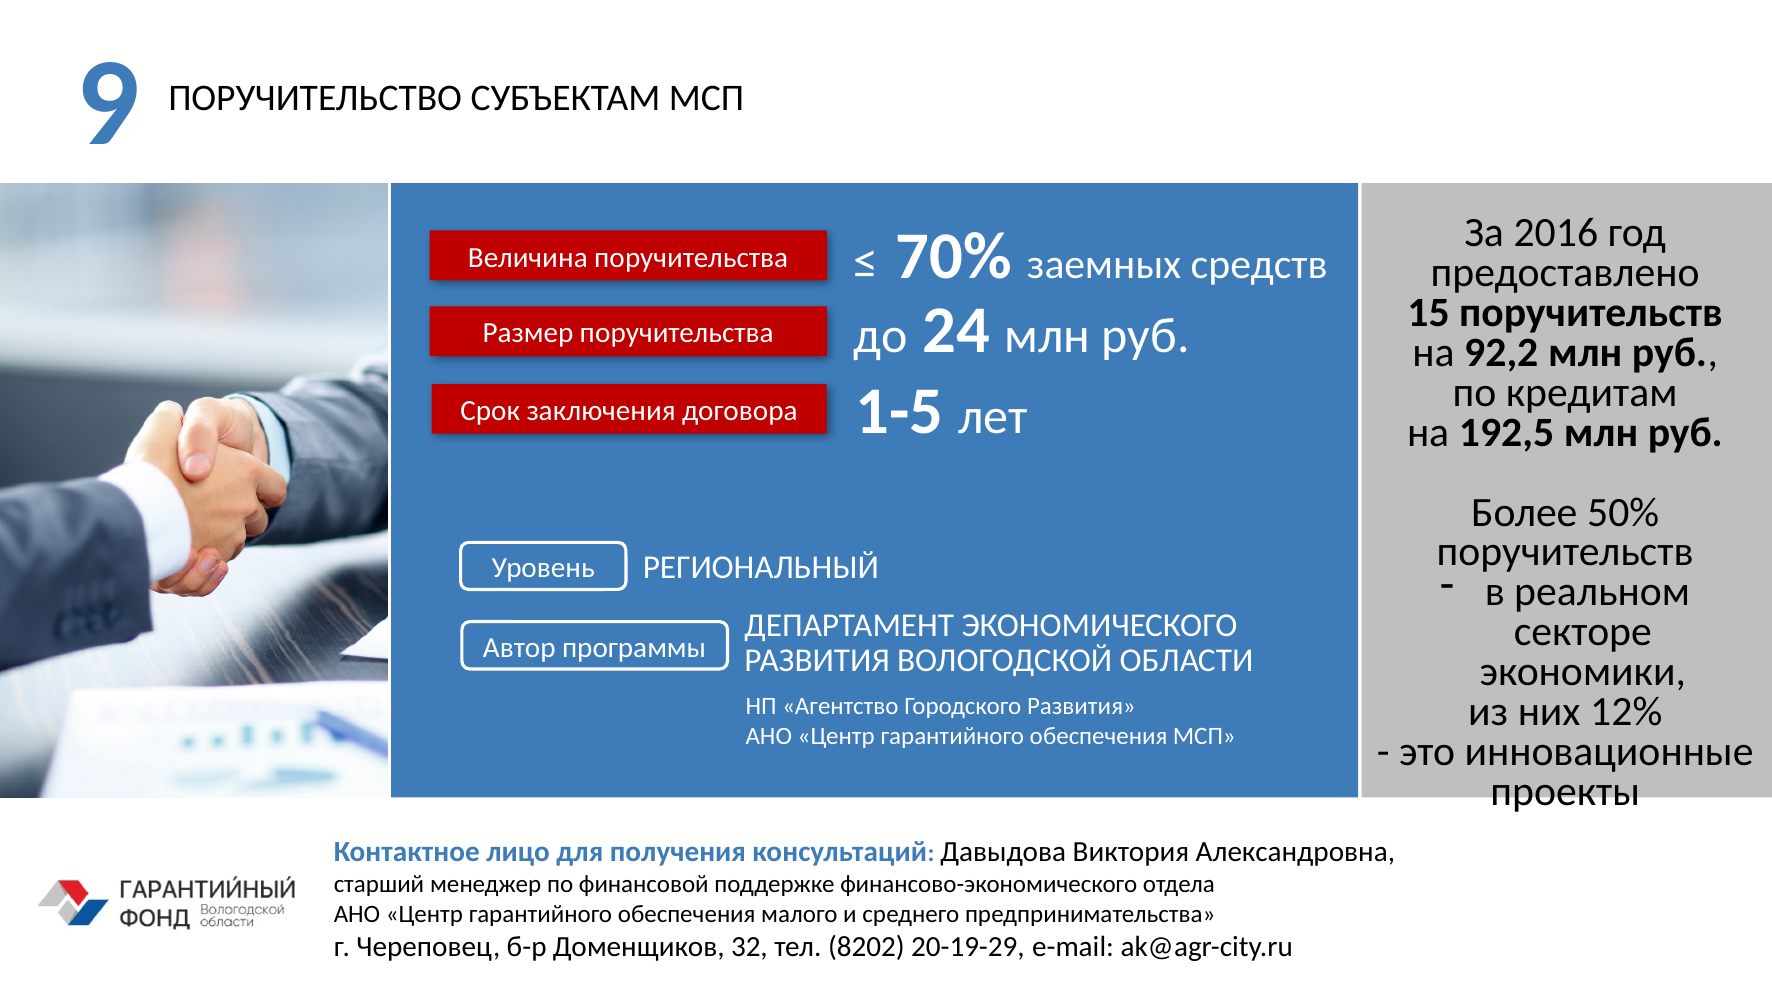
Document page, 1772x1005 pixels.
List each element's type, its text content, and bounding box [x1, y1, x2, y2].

text_box Автор программы [459, 619, 729, 672]
text_box [1360, 181, 1772, 206]
text_box Размер поручительства [429, 306, 827, 357]
text_box [395, 181, 1360, 799]
text_box Контактное лицо для получения консультаций: Давыдова Виктория Александровна, старший менеджер по финансовой поддержке финансово-экономического отдела АНО «Центр гарантийного обеспечения малого и среднего предпринимательства» г. Череповец, б-р Доменщиков, 32, тел. (8202) 20-19-29, e-mail: ak@agr-city.ru [318, 825, 1737, 970]
text_box РЕГИОНАЛЬНЫЙ [628, 537, 895, 593]
text_box НП «Агентство Городского Развития» АНО «Центр гарантийного обеспечения МСП» [730, 681, 1261, 757]
text_box ≤ 70% заемных средств [838, 213, 1358, 301]
picture [0, 851, 331, 960]
text_box ДЕПАРТАМЕНТ ЭКОНОМИЧЕСКОГО РАЗВИТИЯ ВОЛОГОДСКОЙ ОБЛАСТИ [729, 599, 1292, 687]
text_box 9 [61, 12, 155, 178]
text_box Уровень [458, 540, 628, 592]
text_box 1-5 лет [840, 375, 1263, 454]
text_box ПОРУЧИТЕЛЬСТВО СУБЪЕКТАМ МСП [155, 74, 1713, 125]
text_box Величина поручительства [429, 230, 827, 281]
text_box до 24 млн руб. [838, 294, 1276, 373]
picture [0, 182, 389, 798]
text_box За 2016 год предоставлено 15 поручительств на 92,2 млн руб., по кредитам на 192,5 млн руб. Более 50% поручительств в реальном секторе экономики, из них 12% - это инновационные проекты [1358, 206, 1772, 822]
text_box Срок заключения договора [431, 384, 827, 434]
